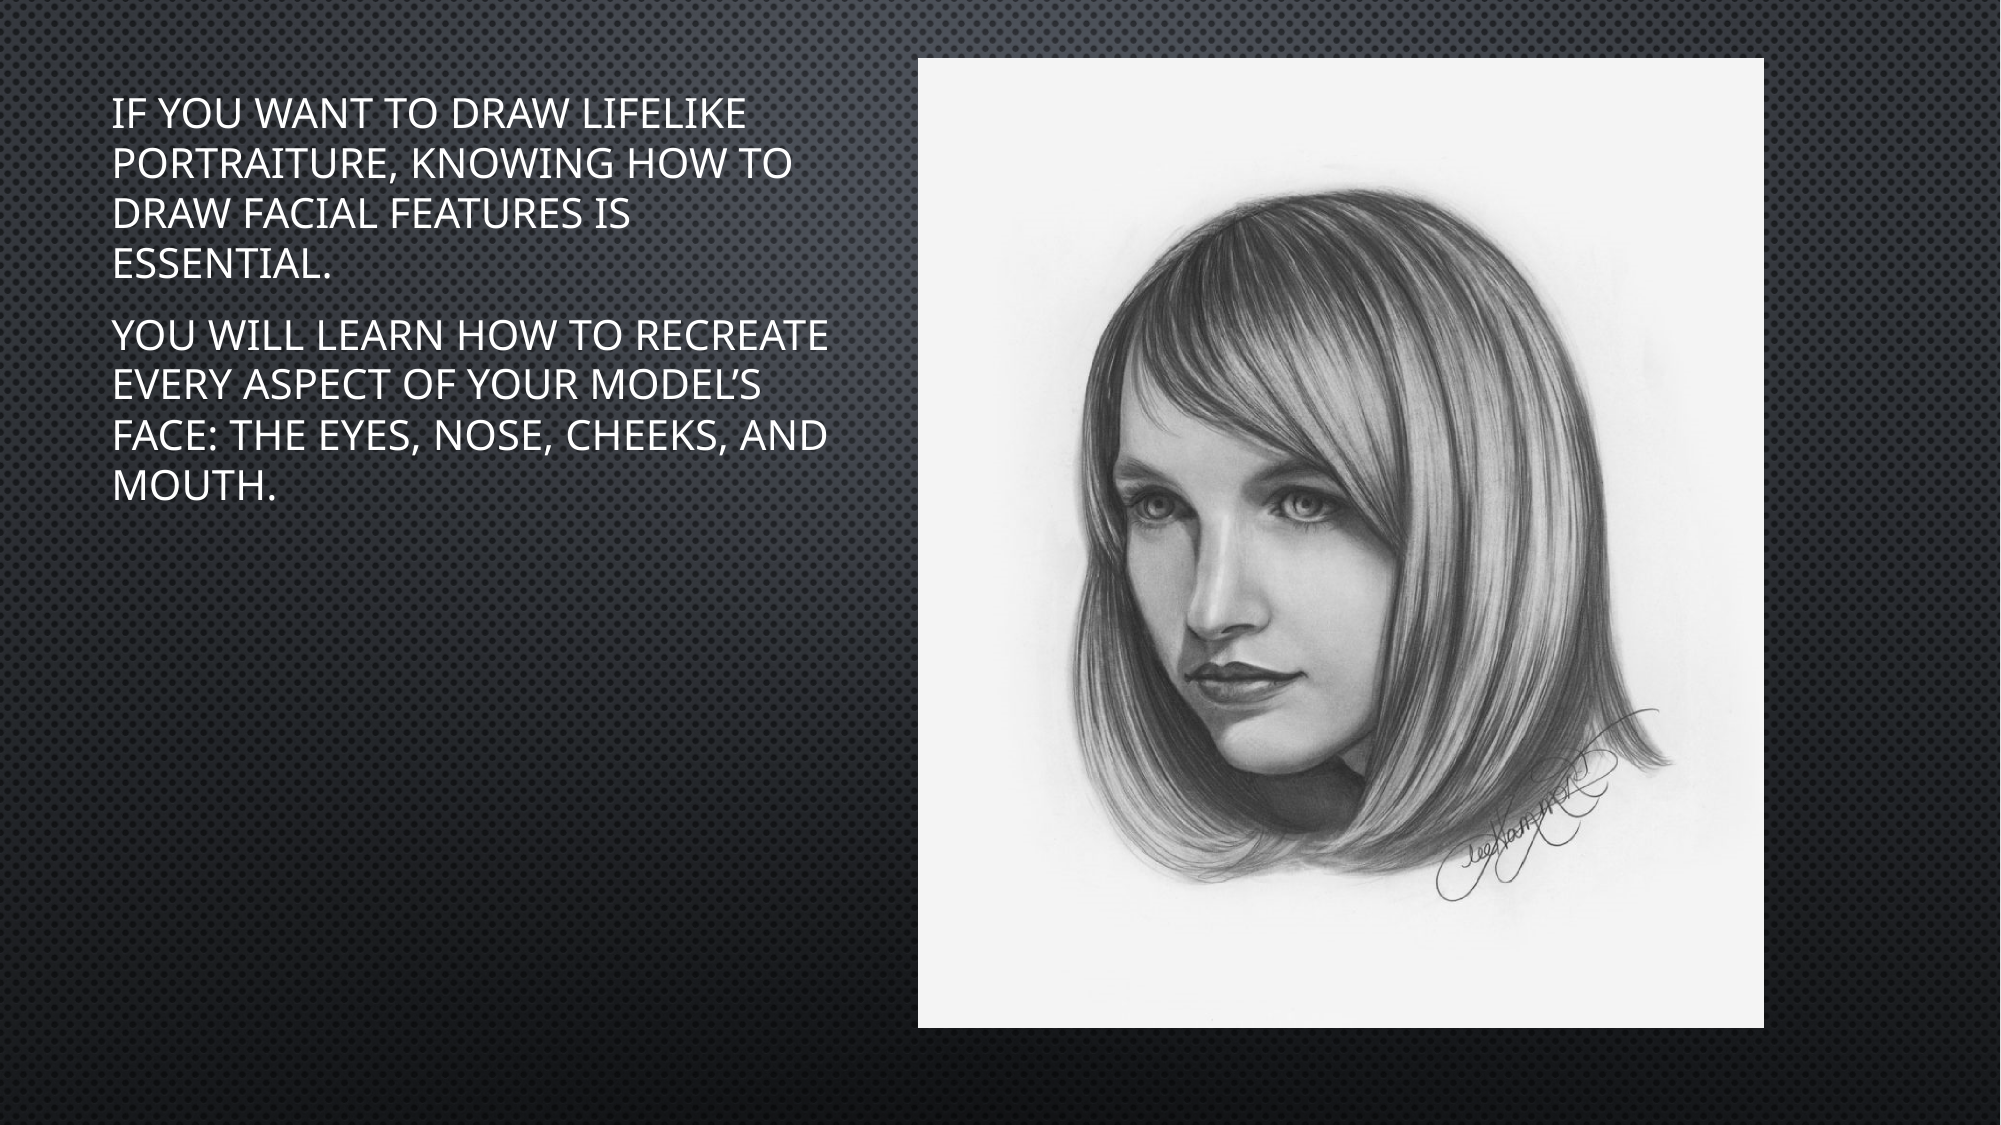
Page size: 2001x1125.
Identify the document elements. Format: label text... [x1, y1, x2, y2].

picture [917, 57, 1765, 1028]
list If you want to draw lifelike portraiture, knowing how to draw facial features is essential. You will learn how to recreate every aspect of your model’s face: the eyes, nose, cheeks, and mouth. [96, 79, 846, 489]
